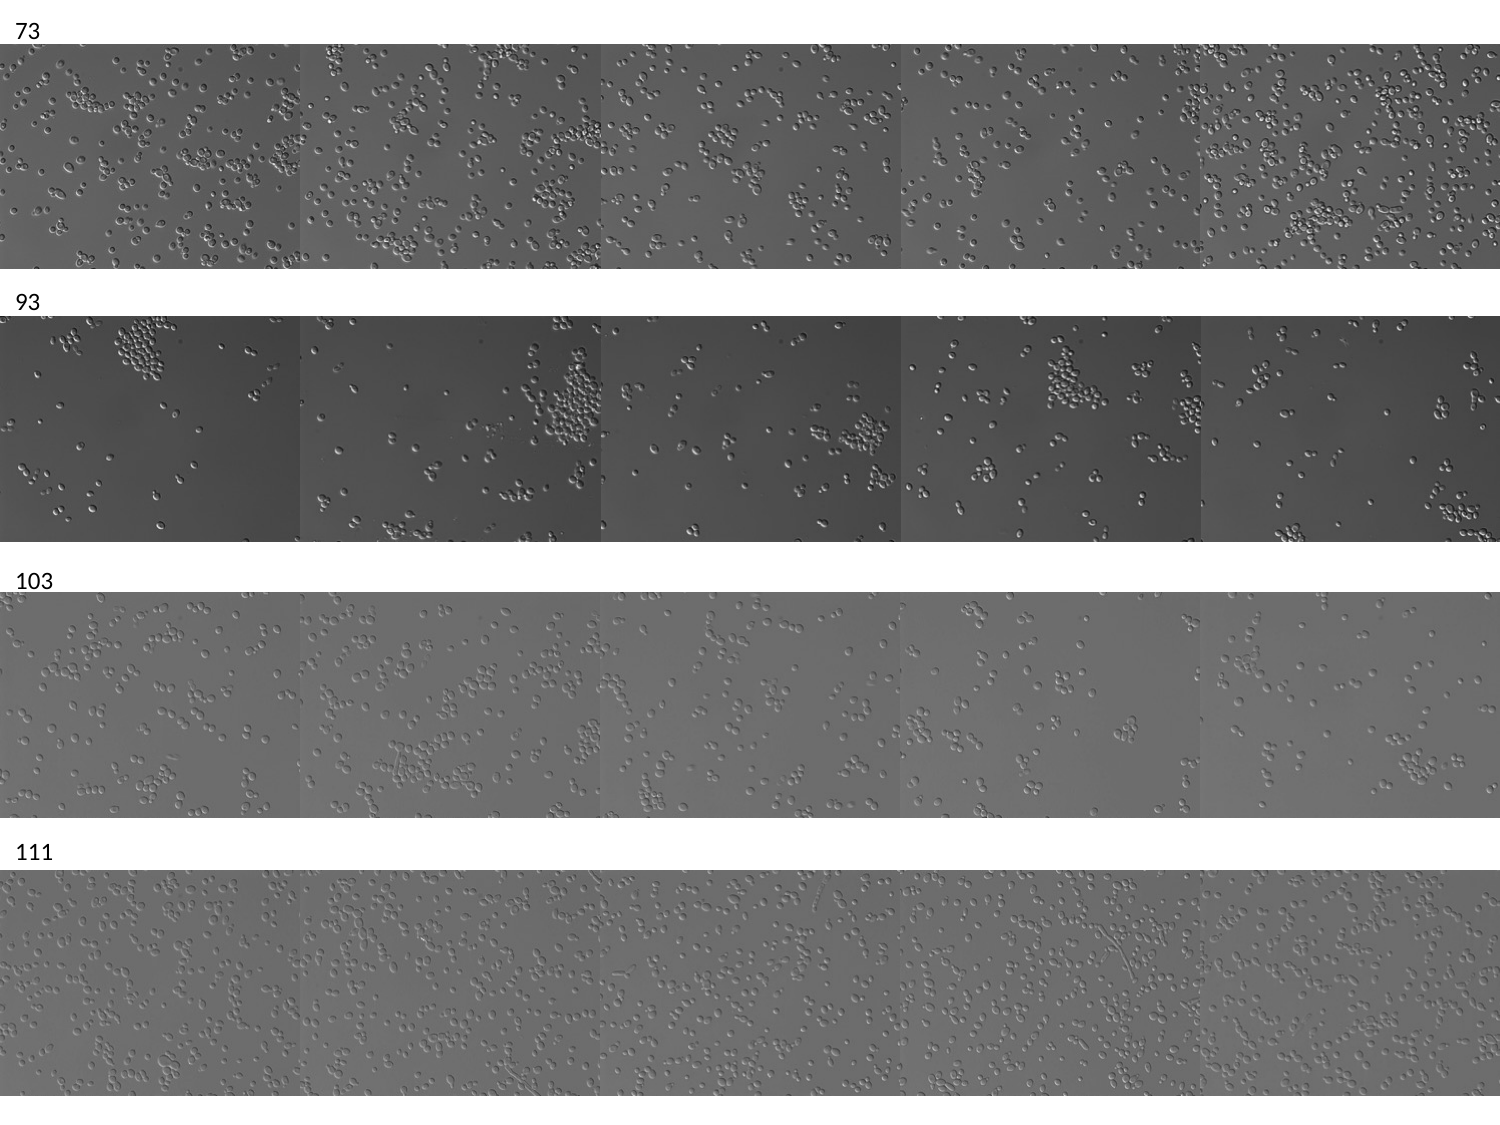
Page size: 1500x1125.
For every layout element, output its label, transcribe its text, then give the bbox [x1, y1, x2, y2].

picture [0, 44, 1500, 270]
picture [0, 870, 1500, 1096]
picture [0, 592, 1500, 818]
text_box 73 [0, 7, 56, 42]
picture [0, 316, 1500, 542]
text_box 103 [0, 557, 69, 591]
text_box 111 [0, 828, 69, 868]
text_box 93 [0, 278, 56, 315]
